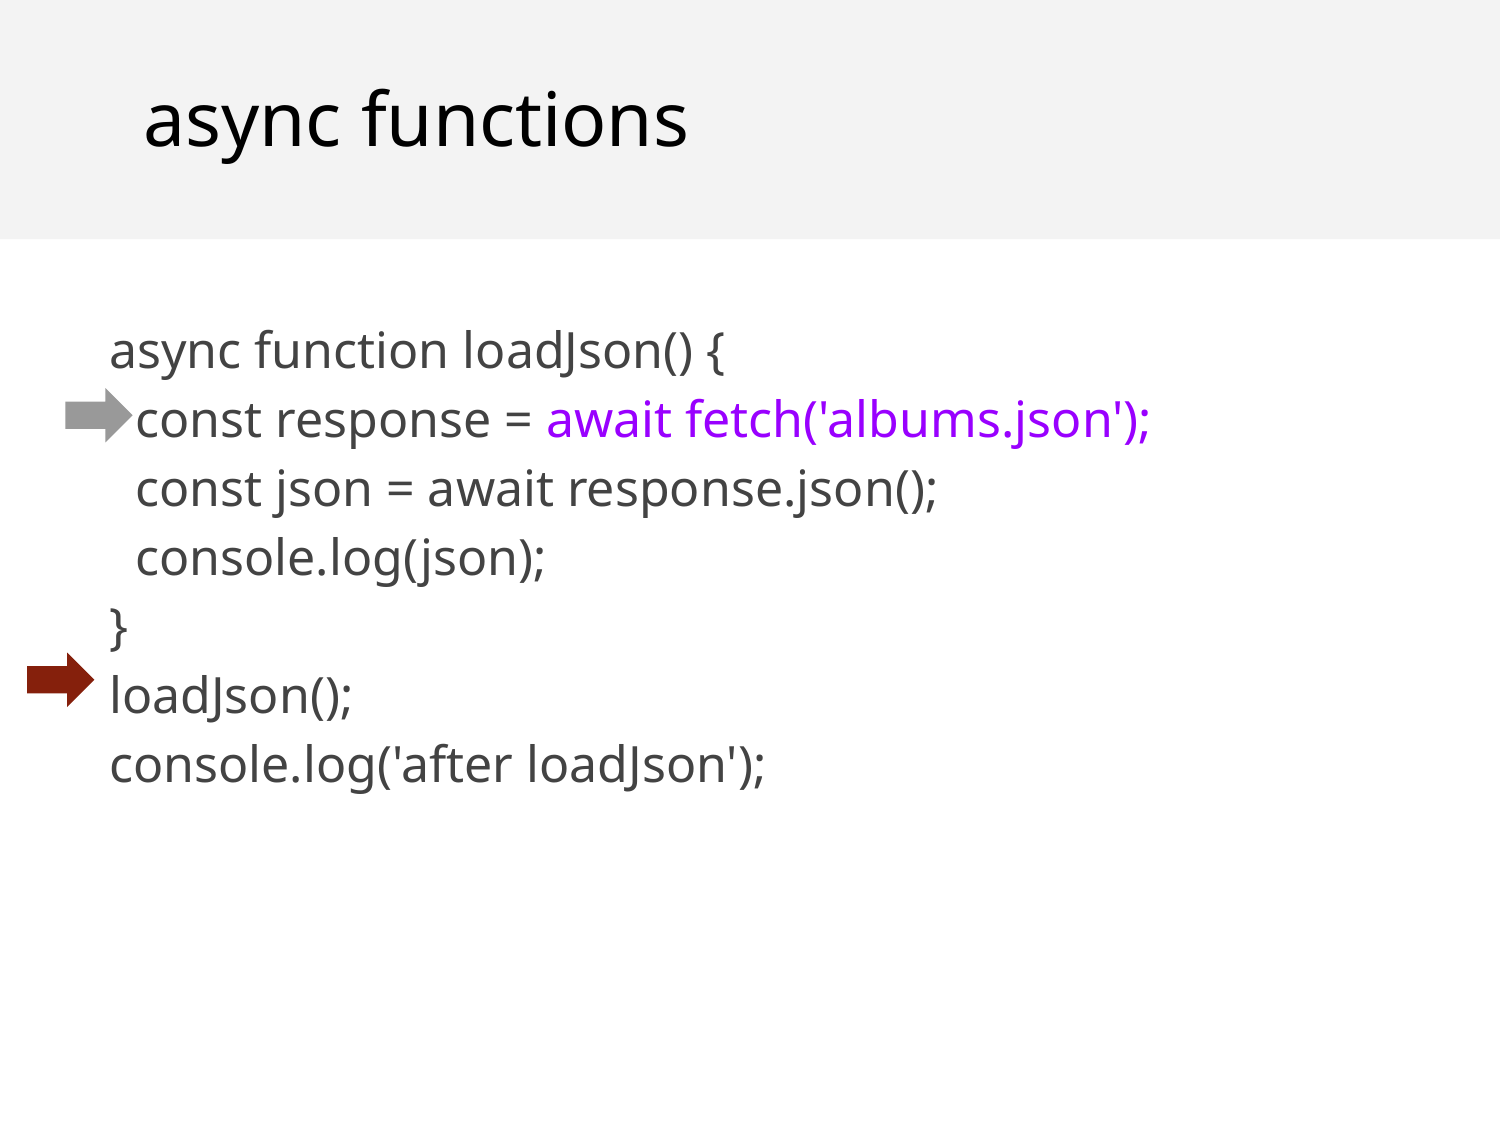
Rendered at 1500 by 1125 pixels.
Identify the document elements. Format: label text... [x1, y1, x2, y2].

text_box async function loadJson() { const response = await fetch('albums.json'); const json = await response.json(); console.log(json); } loadJson(); console.log('after loadJson'); [94, 294, 1410, 743]
text_box [65, 388, 133, 443]
text_box [27, 652, 95, 708]
text_box async functions [128, 56, 1372, 183]
